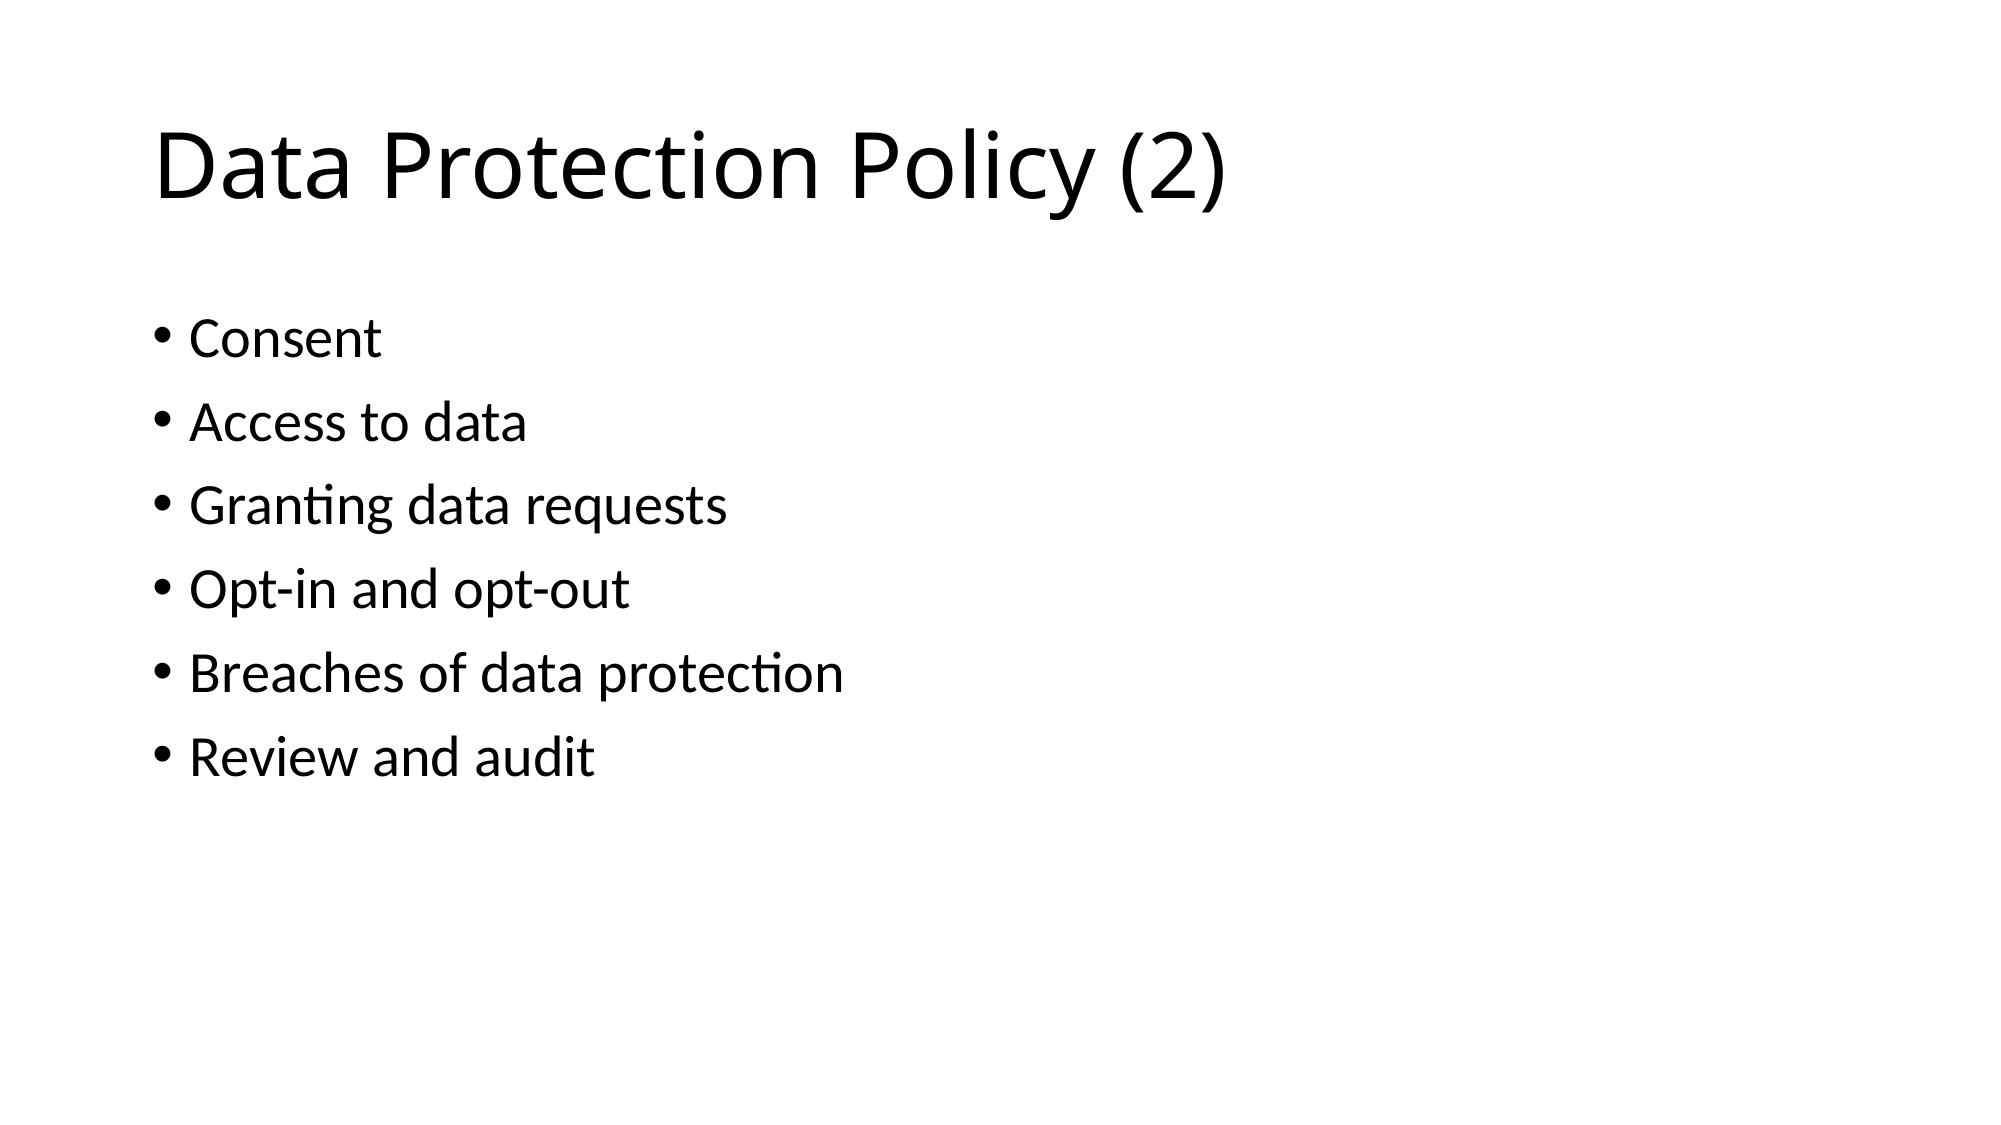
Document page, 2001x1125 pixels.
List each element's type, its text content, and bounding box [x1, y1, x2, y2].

title Data Protection Policy (2) [137, 59, 1863, 278]
list Consent Access to data Granting data requests Opt-in and opt-out Breaches of data protection Review and audit [137, 299, 1863, 1014]
